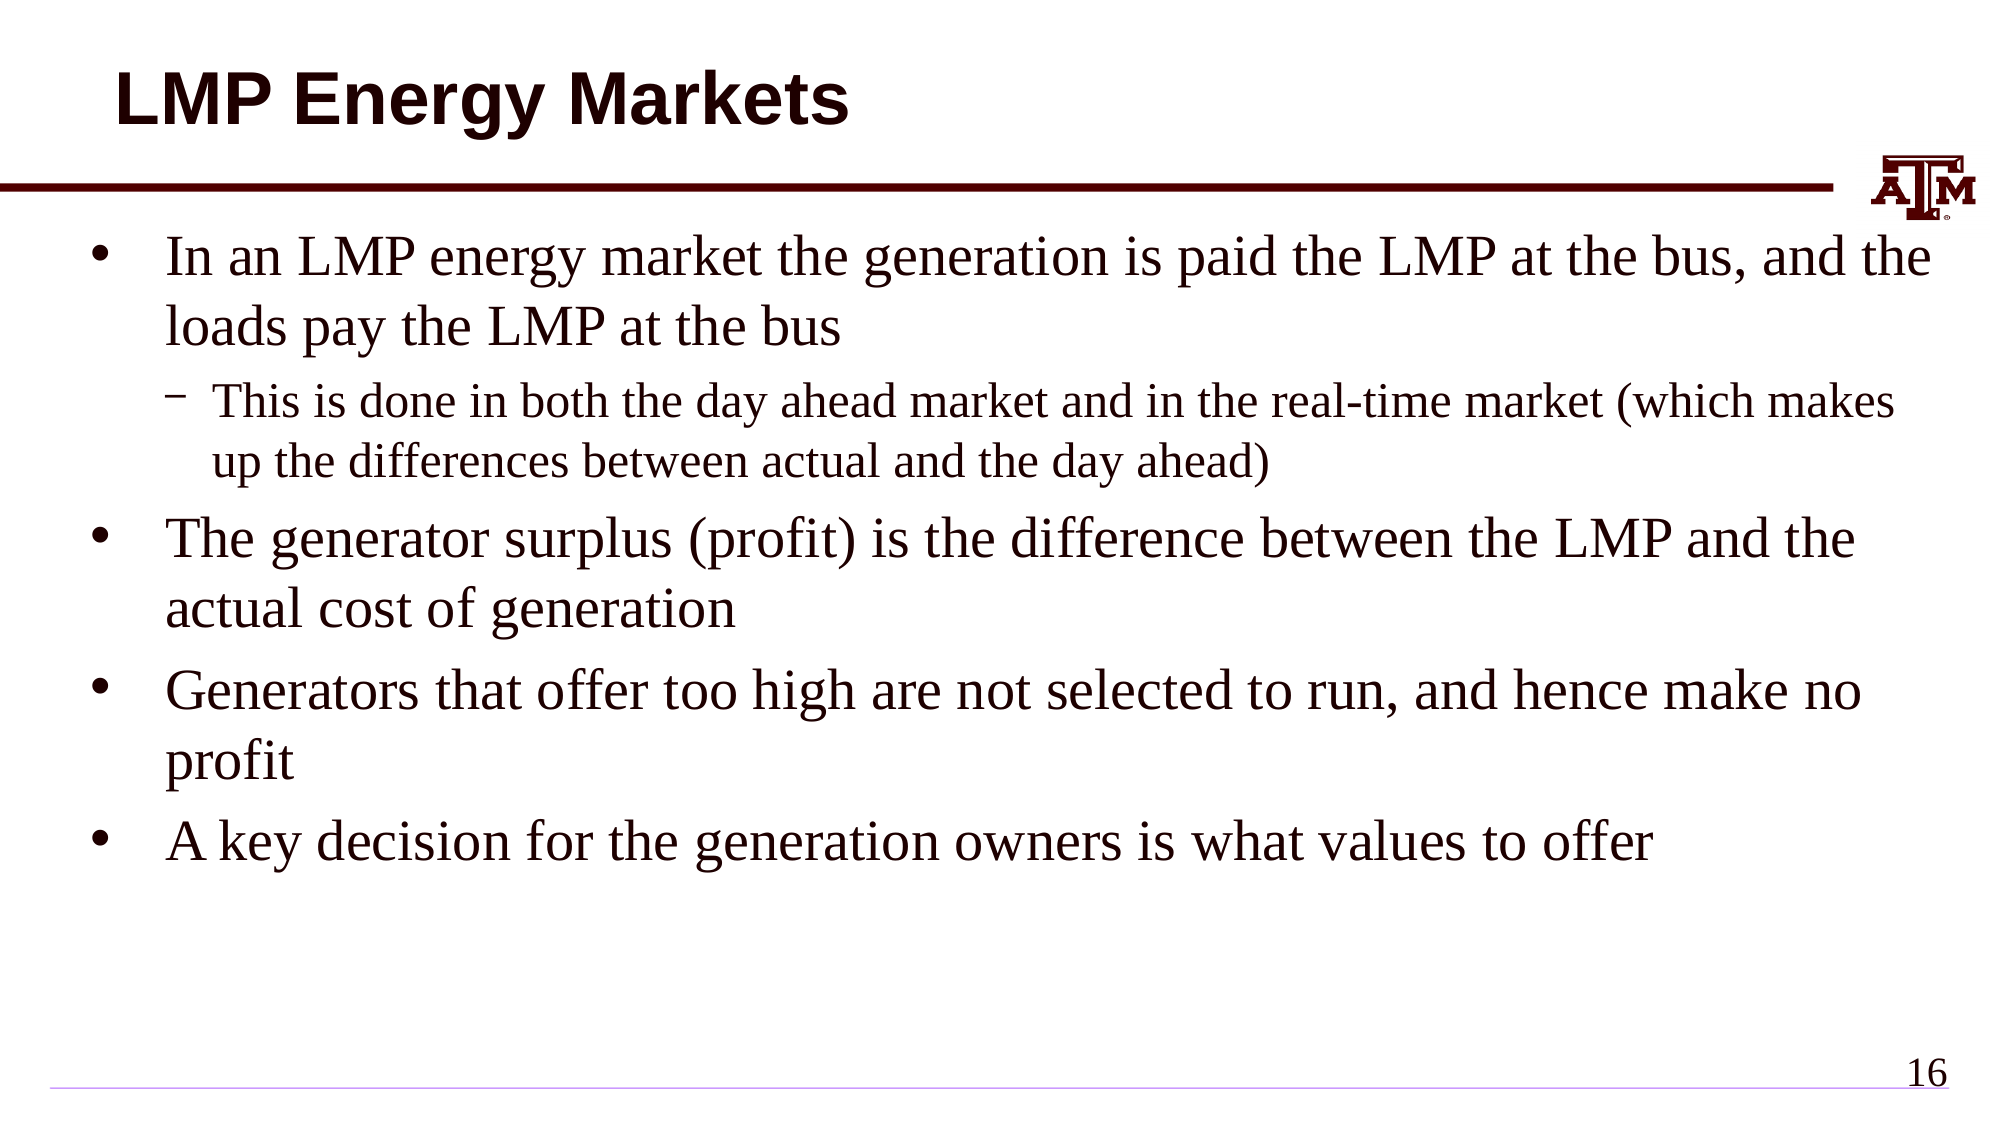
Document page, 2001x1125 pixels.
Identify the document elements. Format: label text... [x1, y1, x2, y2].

title LMP Energy Markets [99, 12, 1934, 188]
list In an LMP energy market the generation is paid the LMP at the bus, and the loads pay the LMP at the bus This is done in both the day ahead market and in the real-time market (which makes up the differences between actual and the day ahead) The generator surplus (profit) is the difference between the LMP and the actual cost of generation Generators that offer too high are not selected to run, and hence make no profit A key decision for the generation owners is what values to offer [74, 209, 1951, 823]
picture [1856, 137, 1990, 238]
text_box 15 [1762, 1037, 1963, 1113]
